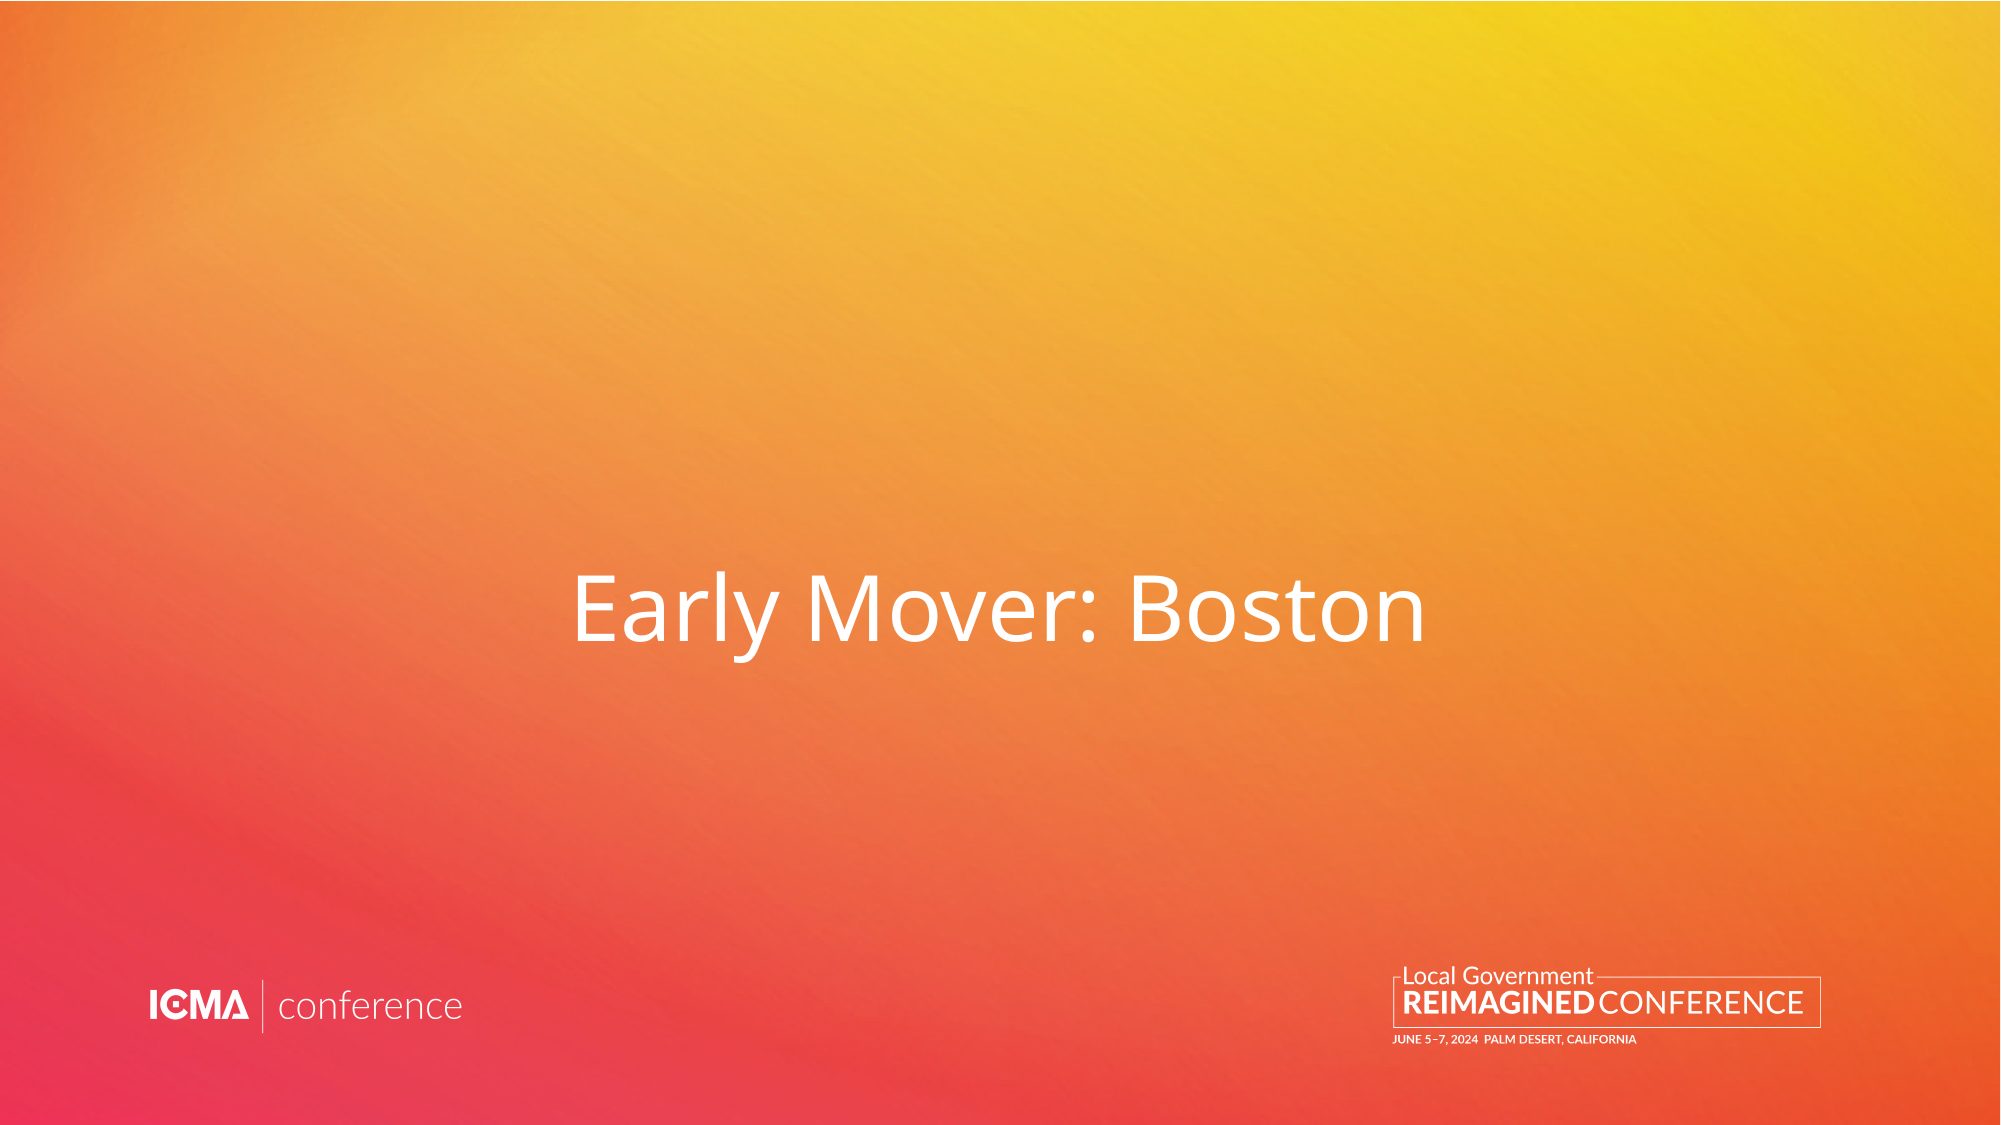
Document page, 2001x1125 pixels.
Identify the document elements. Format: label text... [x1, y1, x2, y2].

picture [0, 0, 2001, 1125]
text_box Early Mover: Boston [0, 389, 2000, 660]
